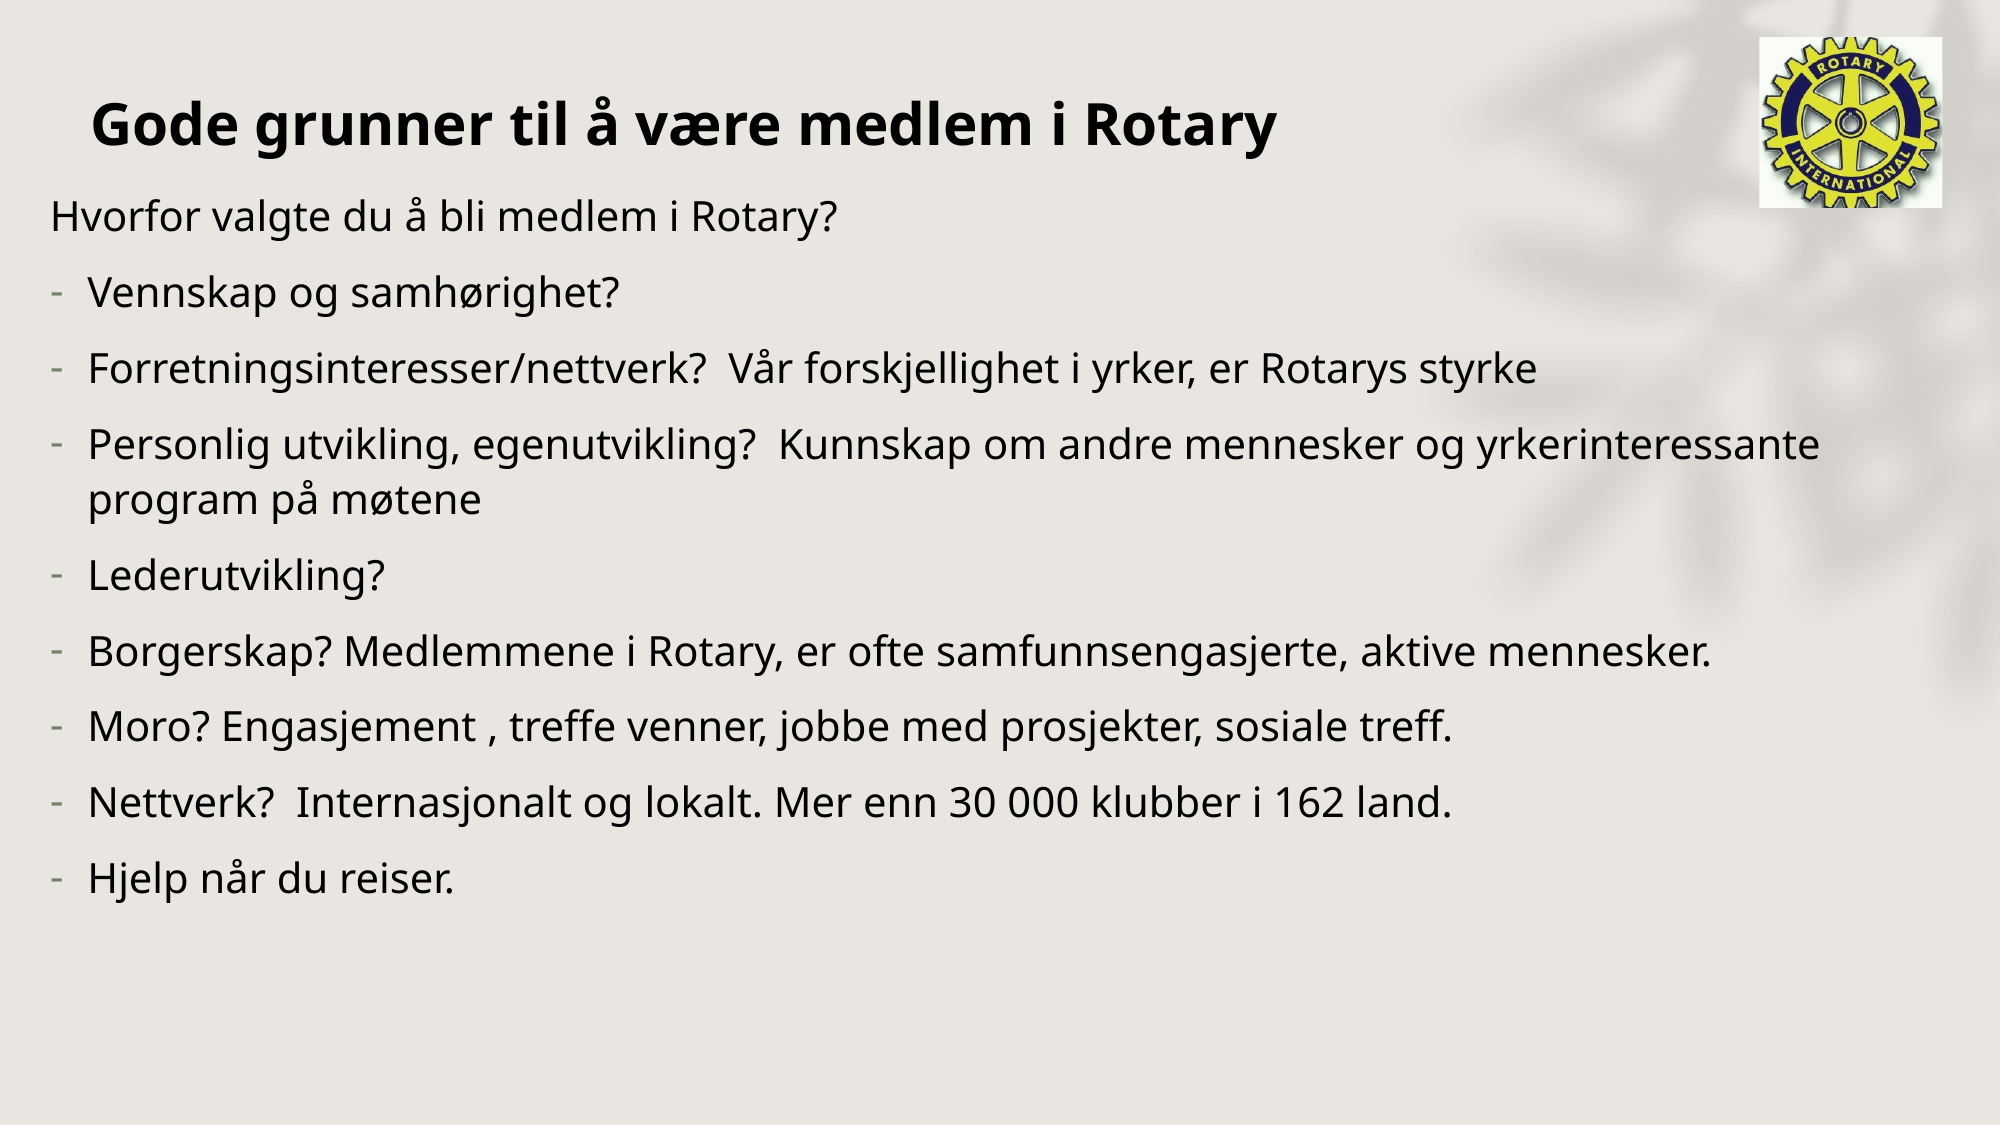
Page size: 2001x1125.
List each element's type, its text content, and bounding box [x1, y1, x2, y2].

title Gode grunner til å være medlem i Rotary [75, 48, 1759, 177]
picture [1759, 37, 1943, 208]
list Hvorfor valgte du å bli medlem i Rotary? Vennskap og samhørighet? Forretningsinteresser/nettverk? Vår forskjellighet i yrker, er Rotarys styrke Personlig utvikling, egenutvikling? Kunnskap om andre mennesker og yrkerinteressante program på møtene Lederutvikling? Borgerskap? Medlemmene i Rotary, er ofte samfunnsengasjerte, aktive mennesker. Moro? Engasjement , treffe venner, jobbe med prosjekter, sosiale treff. Nettverk? Internasjonalt og lokalt. Mer enn 30 000 klubber i 162 land. Hjelp når du reiser. [34, 177, 1885, 1026]
